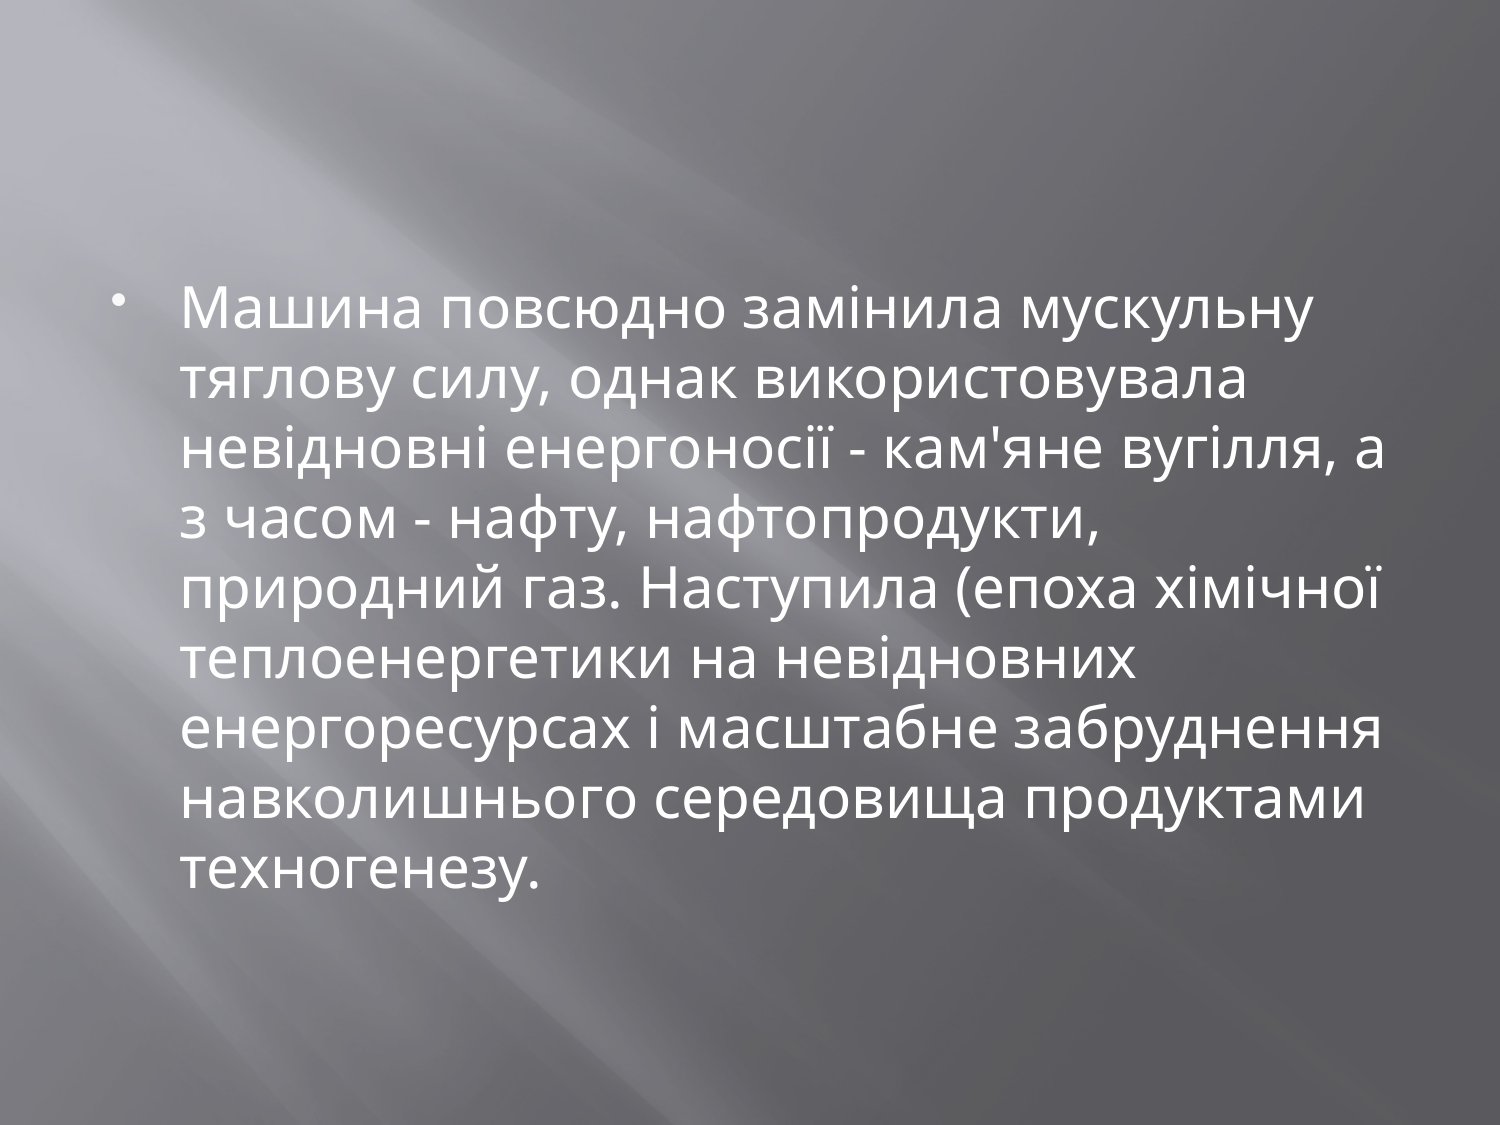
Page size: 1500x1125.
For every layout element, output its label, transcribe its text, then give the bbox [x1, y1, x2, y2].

list Машина повсюдно замінила мускульну тяглову силу, однак використовувала невідновні енергоносії - кам'яне вугілля, а з часом - нафту, нафтопродукти, природний газ. Наступила (епоха хімічної теплоенергетики на невідновних енергоресурсах і масштабне забруднення навколишнього середовища продуктами техногенезу. [75, 262, 1425, 1035]
